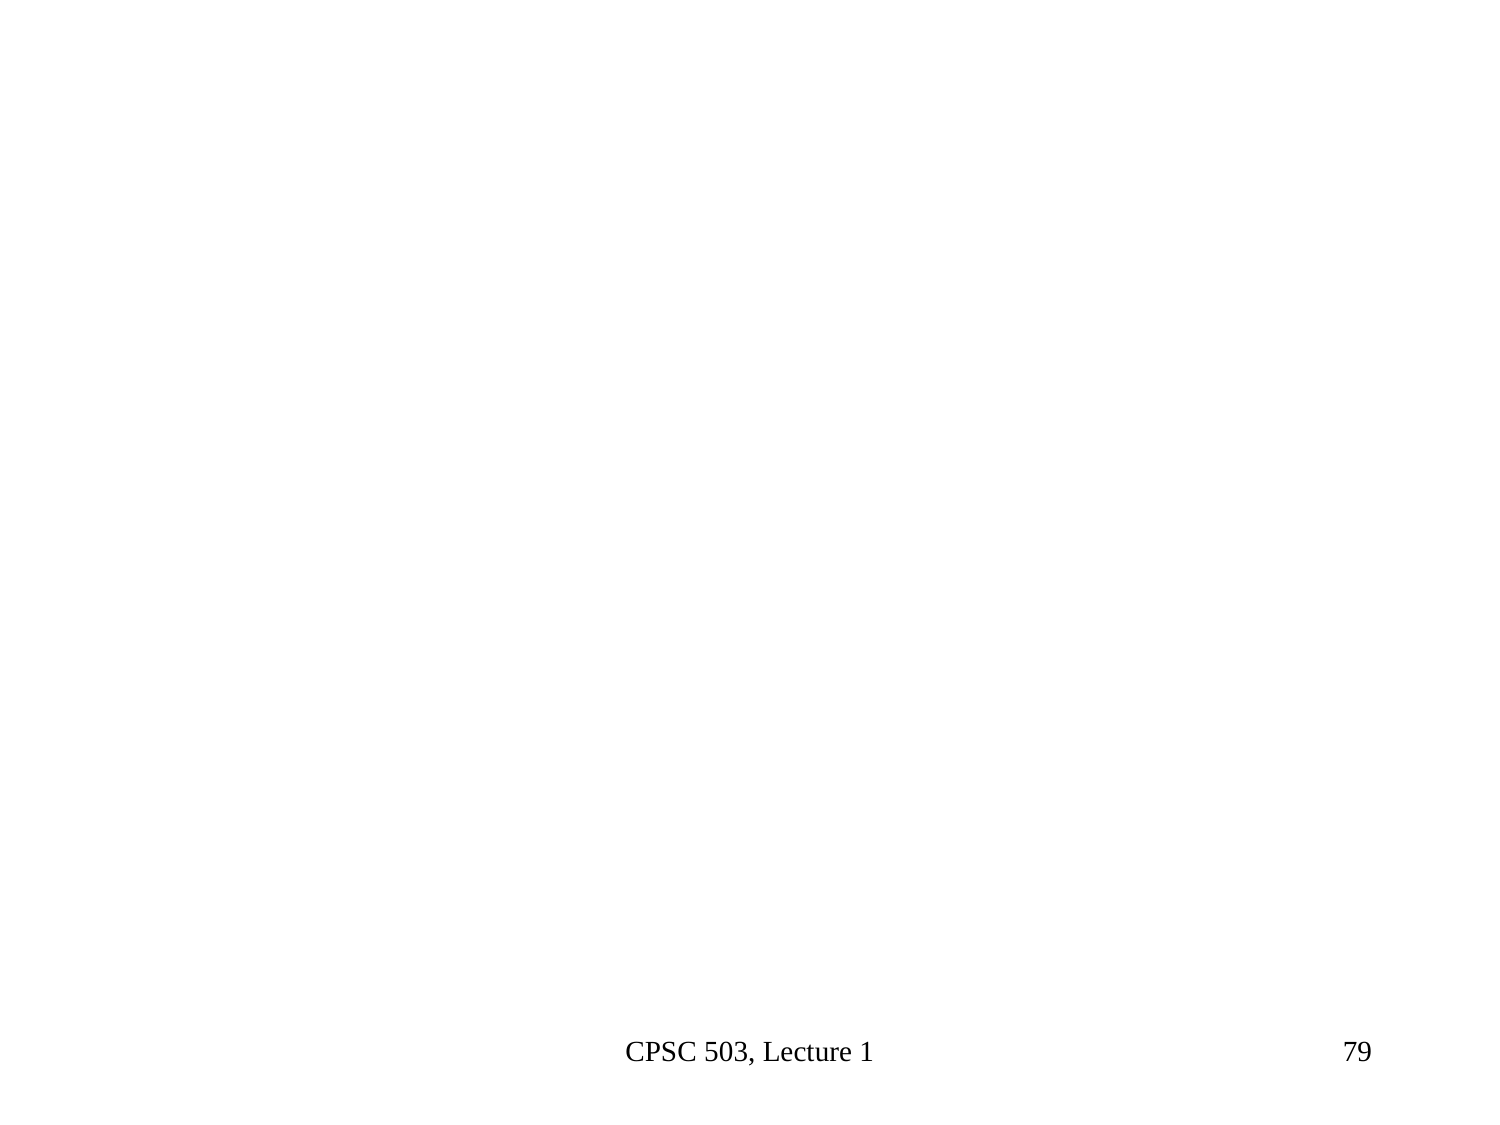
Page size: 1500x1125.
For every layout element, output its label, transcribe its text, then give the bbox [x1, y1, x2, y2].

slide_number 79 [1074, 1024, 1388, 1101]
footer CPSC 503, Lecture 1 [512, 1024, 988, 1101]
